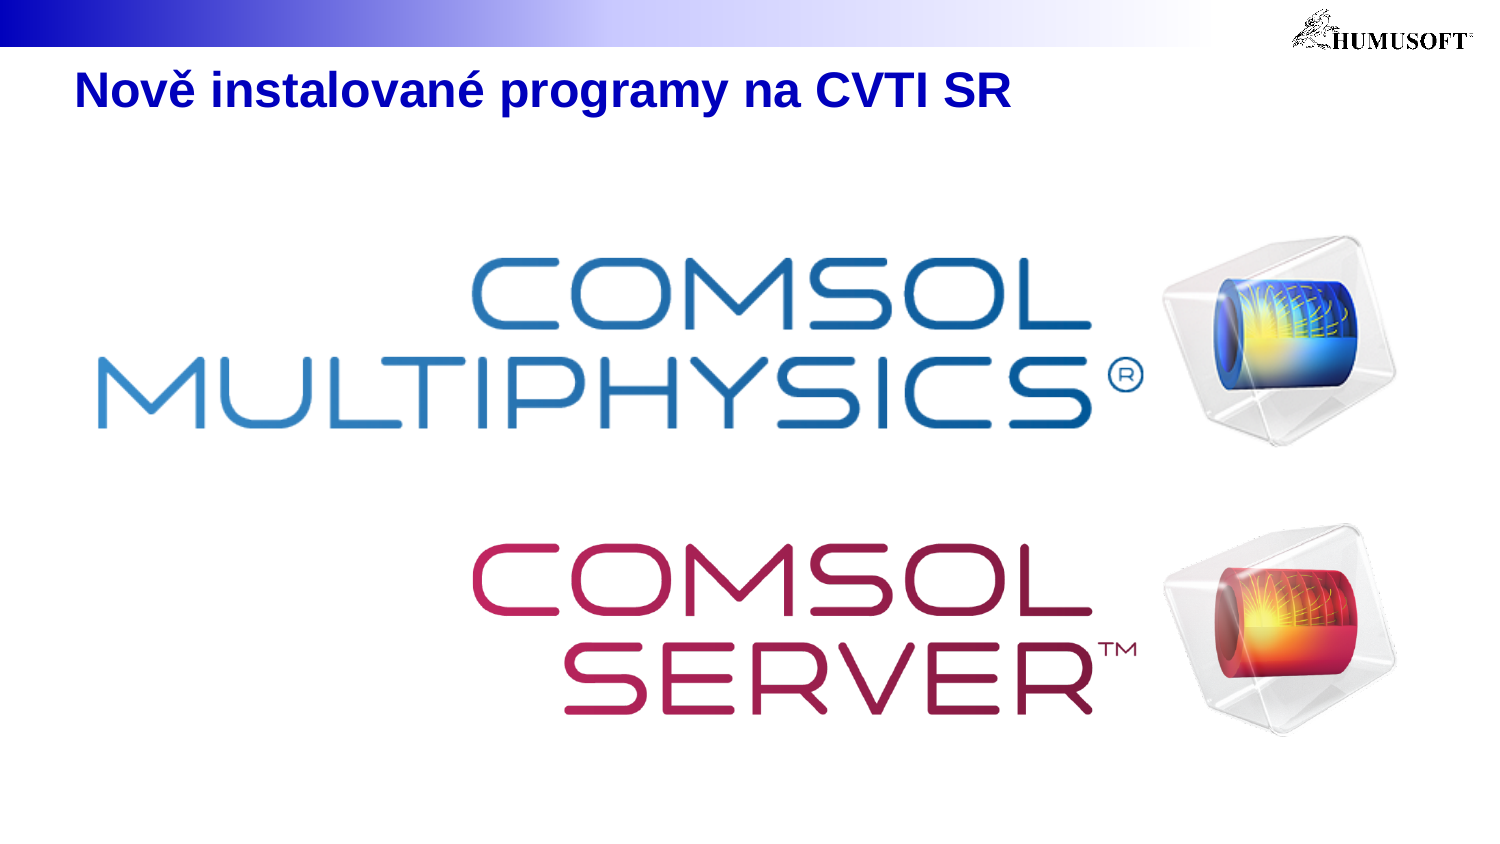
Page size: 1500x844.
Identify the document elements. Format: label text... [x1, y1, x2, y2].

title Nově instalované programy na CVTI SR [63, 58, 1034, 125]
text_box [96, 181, 1409, 517]
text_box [472, 480, 1419, 761]
picture [1291, 8, 1474, 50]
